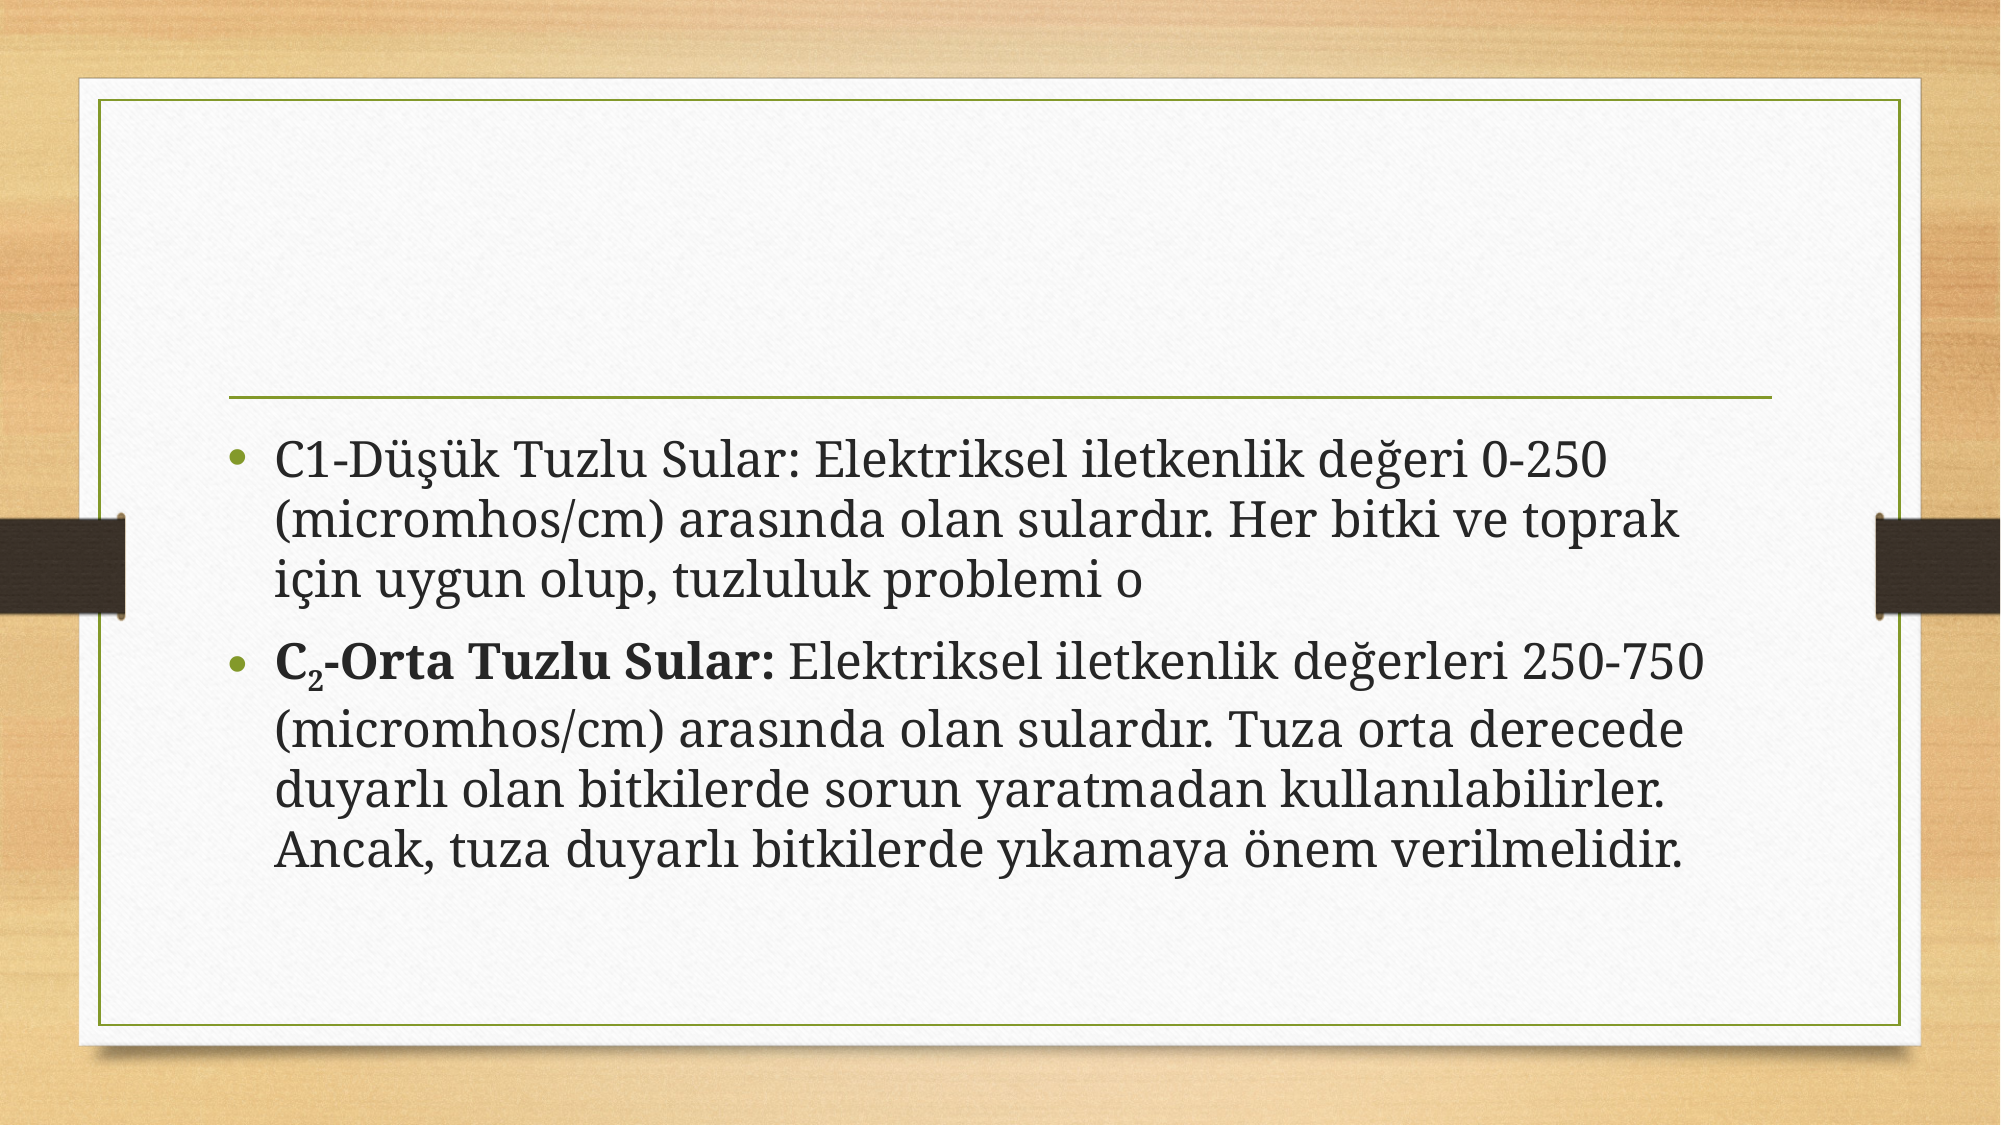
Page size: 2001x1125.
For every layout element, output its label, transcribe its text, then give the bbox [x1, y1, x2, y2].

picture [0, 0, 2001, 1125]
list C1-Düşük Tuzlu Sular: Elektriksel iletkenlik değeri 0-250 (micromhos/cm) arasında olan sulardır. Her bitki ve toprak için uygun olup, tuzluluk problemi o C2-Orta Tuzlu Sular: Elektriksel iletkenlik değerleri 250-750 (micromhos/cm) arasında olan sulardır. Tuza orta derecede duyarlı olan bitkilerde sorun yaratmadan kullanılabilirler. Ancak, tuza duyarlı bitkilerde yıkamaya önem verilmelidir. [212, 419, 1788, 964]
